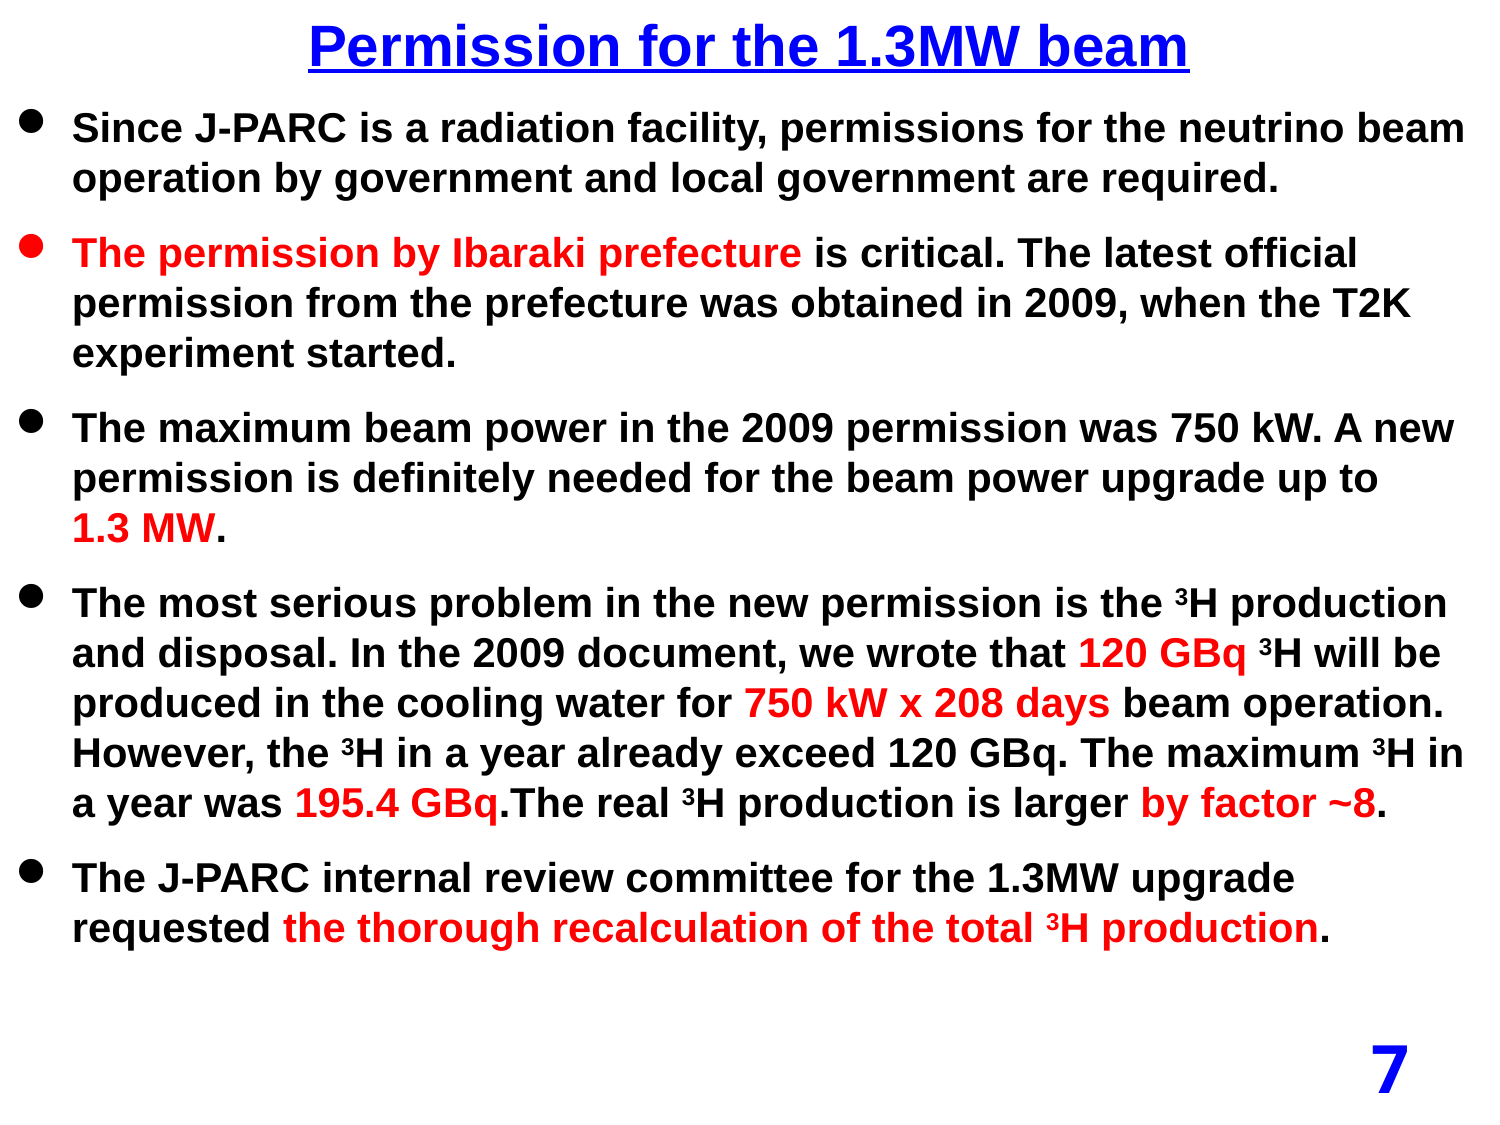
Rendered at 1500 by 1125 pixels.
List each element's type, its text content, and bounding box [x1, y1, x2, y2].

text_box Since J-PARC is a radiation facility, permissions for the neutrino beam operation by government and local government are required. The permission by Ibaraki prefecture is critical. The latest official permission from the prefecture was obtained in 2009, when the T2K experiment started. The maximum beam power in the 2009 permission was 750 kW. A new permission is definitely needed for the beam power upgrade up to 1.3 MW. The most serious problem in the new permission is the 3H production and disposal. In the 2009 document, we wrote that 120 GBq 3H will be produced in the cooling water for 750 kW x 208 days beam operation. However, the 3H in a year already exceed 120 GBq. The maximum 3H in a year was 195.4 GBq.The real 3H production is larger by factor ~8. The J-PARC internal review committee for the 1.3MW upgrade requested the thorough recalculation of the total 3H production. [0, 93, 1500, 959]
text_box Permission for the 1.3MW beam [36, 0, 1461, 86]
text_box 7 [1074, 1042, 1425, 1103]
